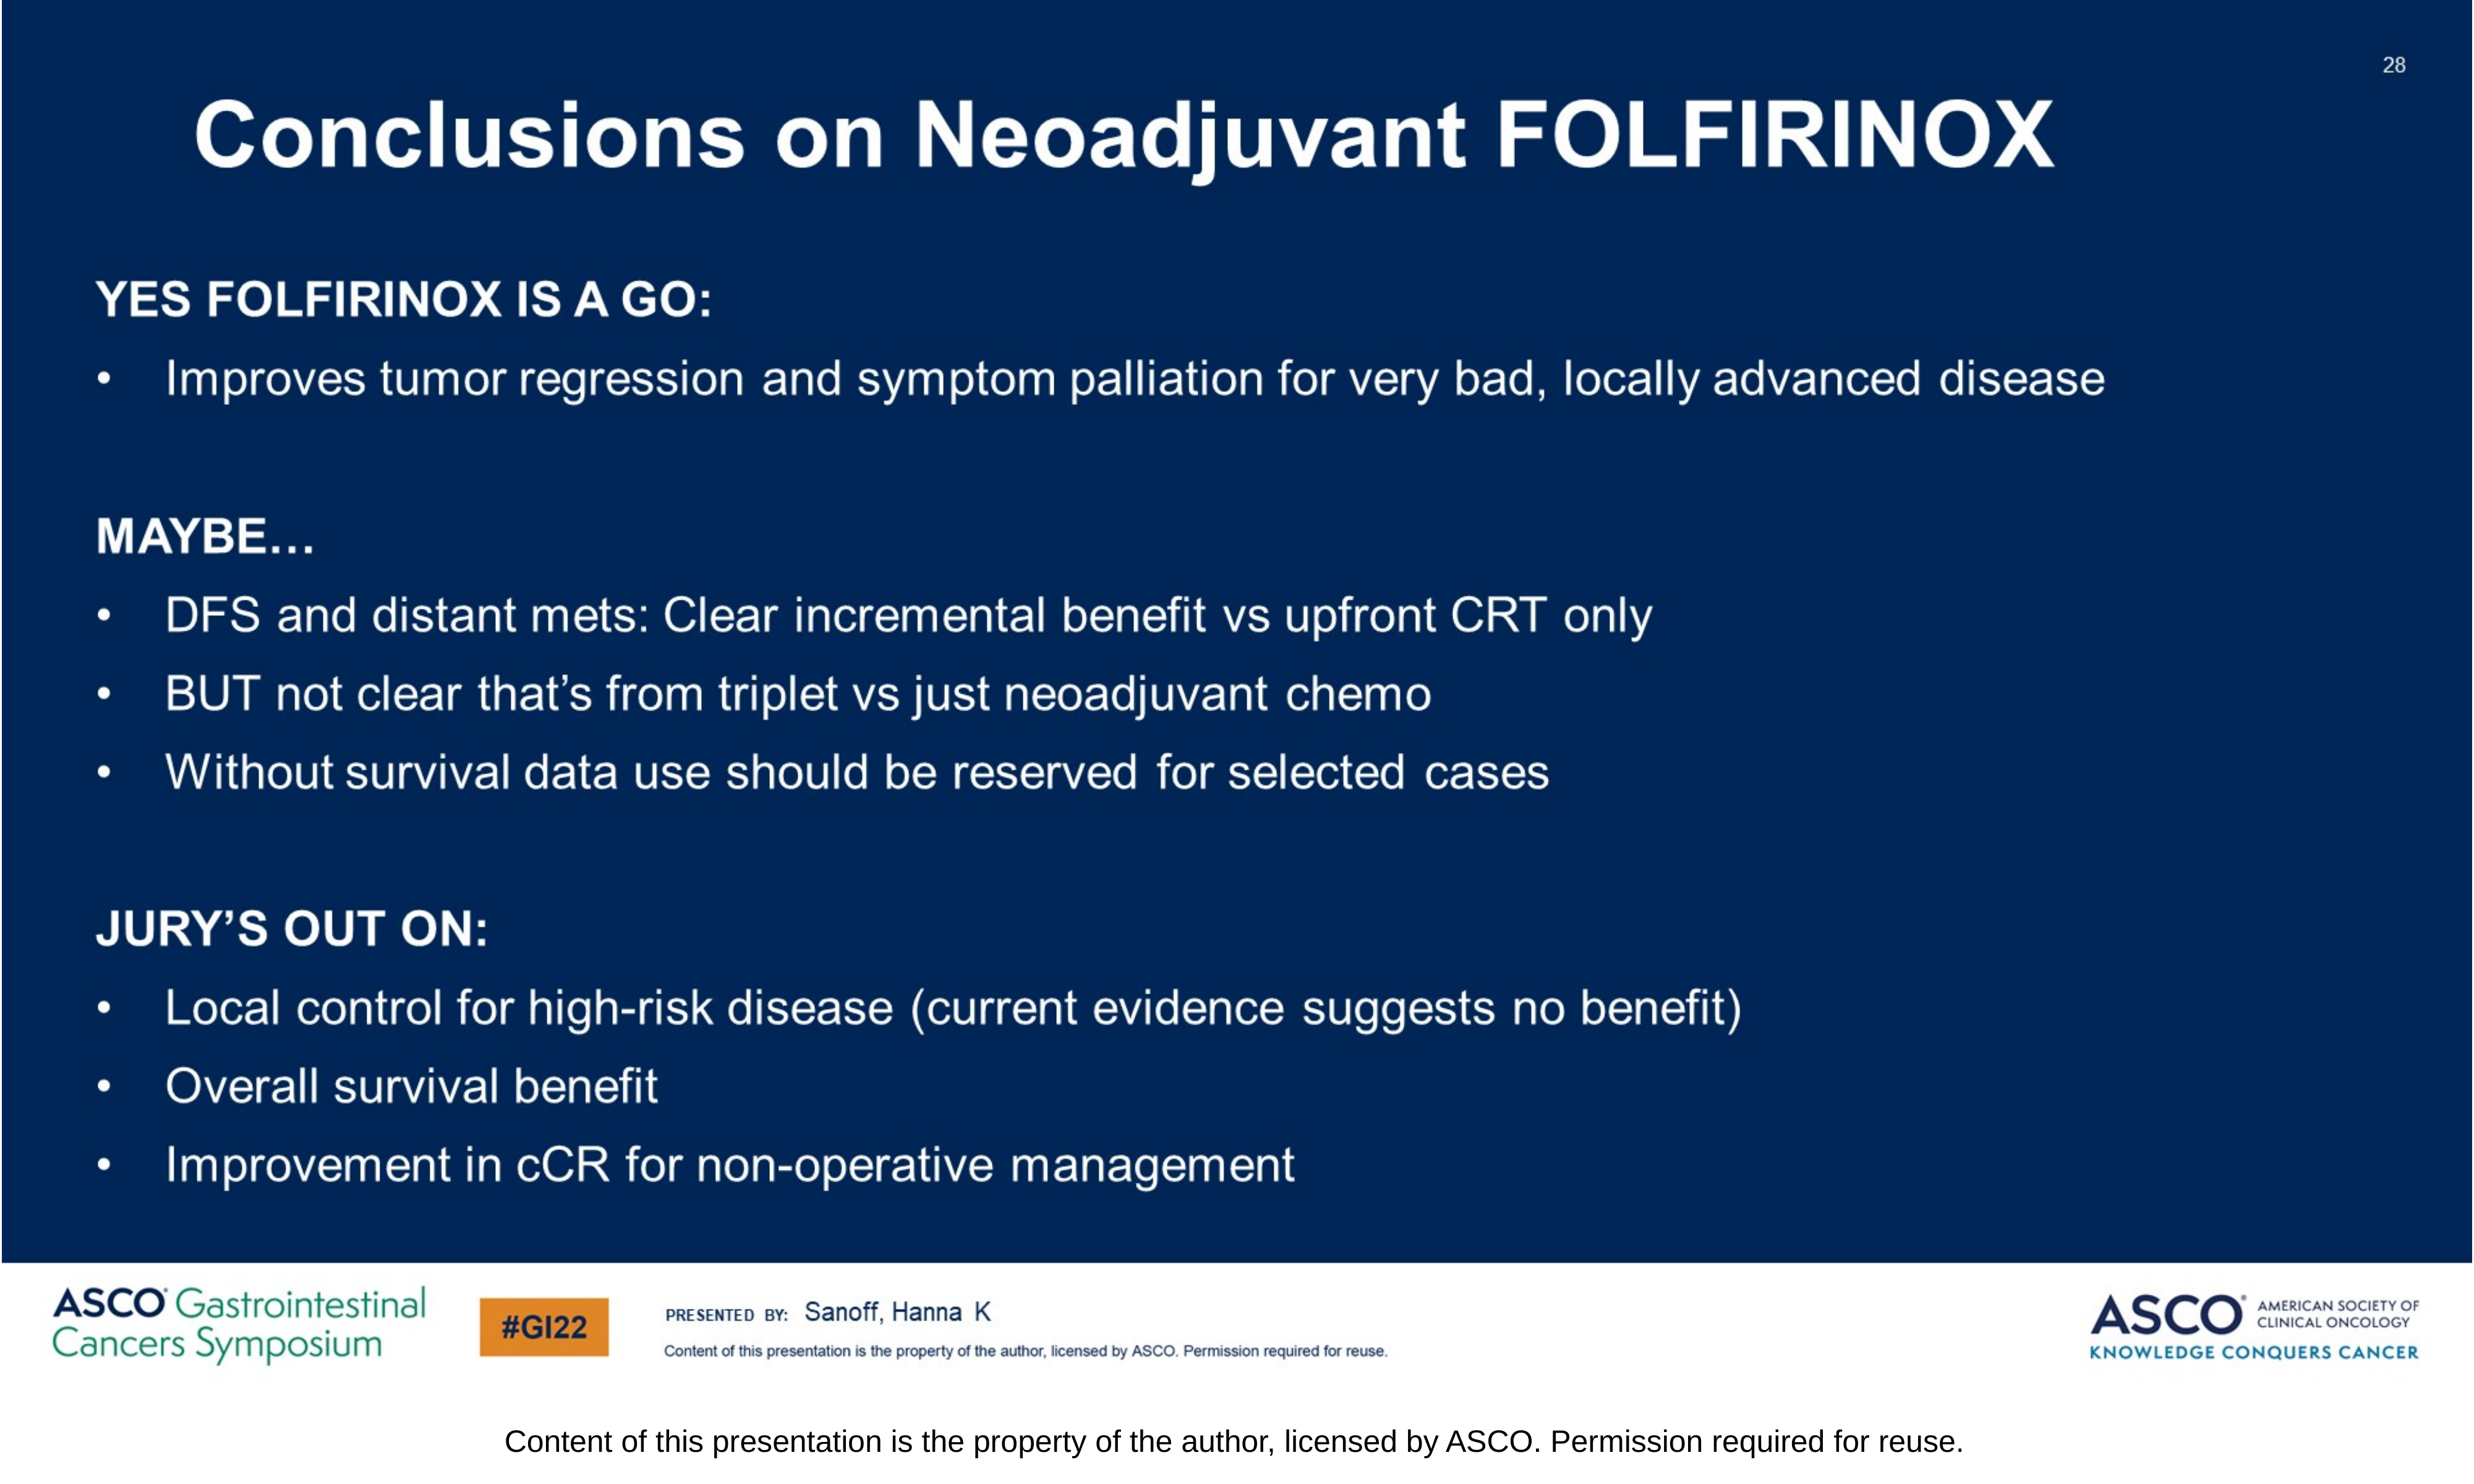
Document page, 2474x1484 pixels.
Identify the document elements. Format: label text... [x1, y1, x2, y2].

picture [2, 0, 2472, 1389]
text_box Content of this presentation is the property of the author, licensed by ASCO. Permission required for reuse. [0, 1399, 2474, 1477]
